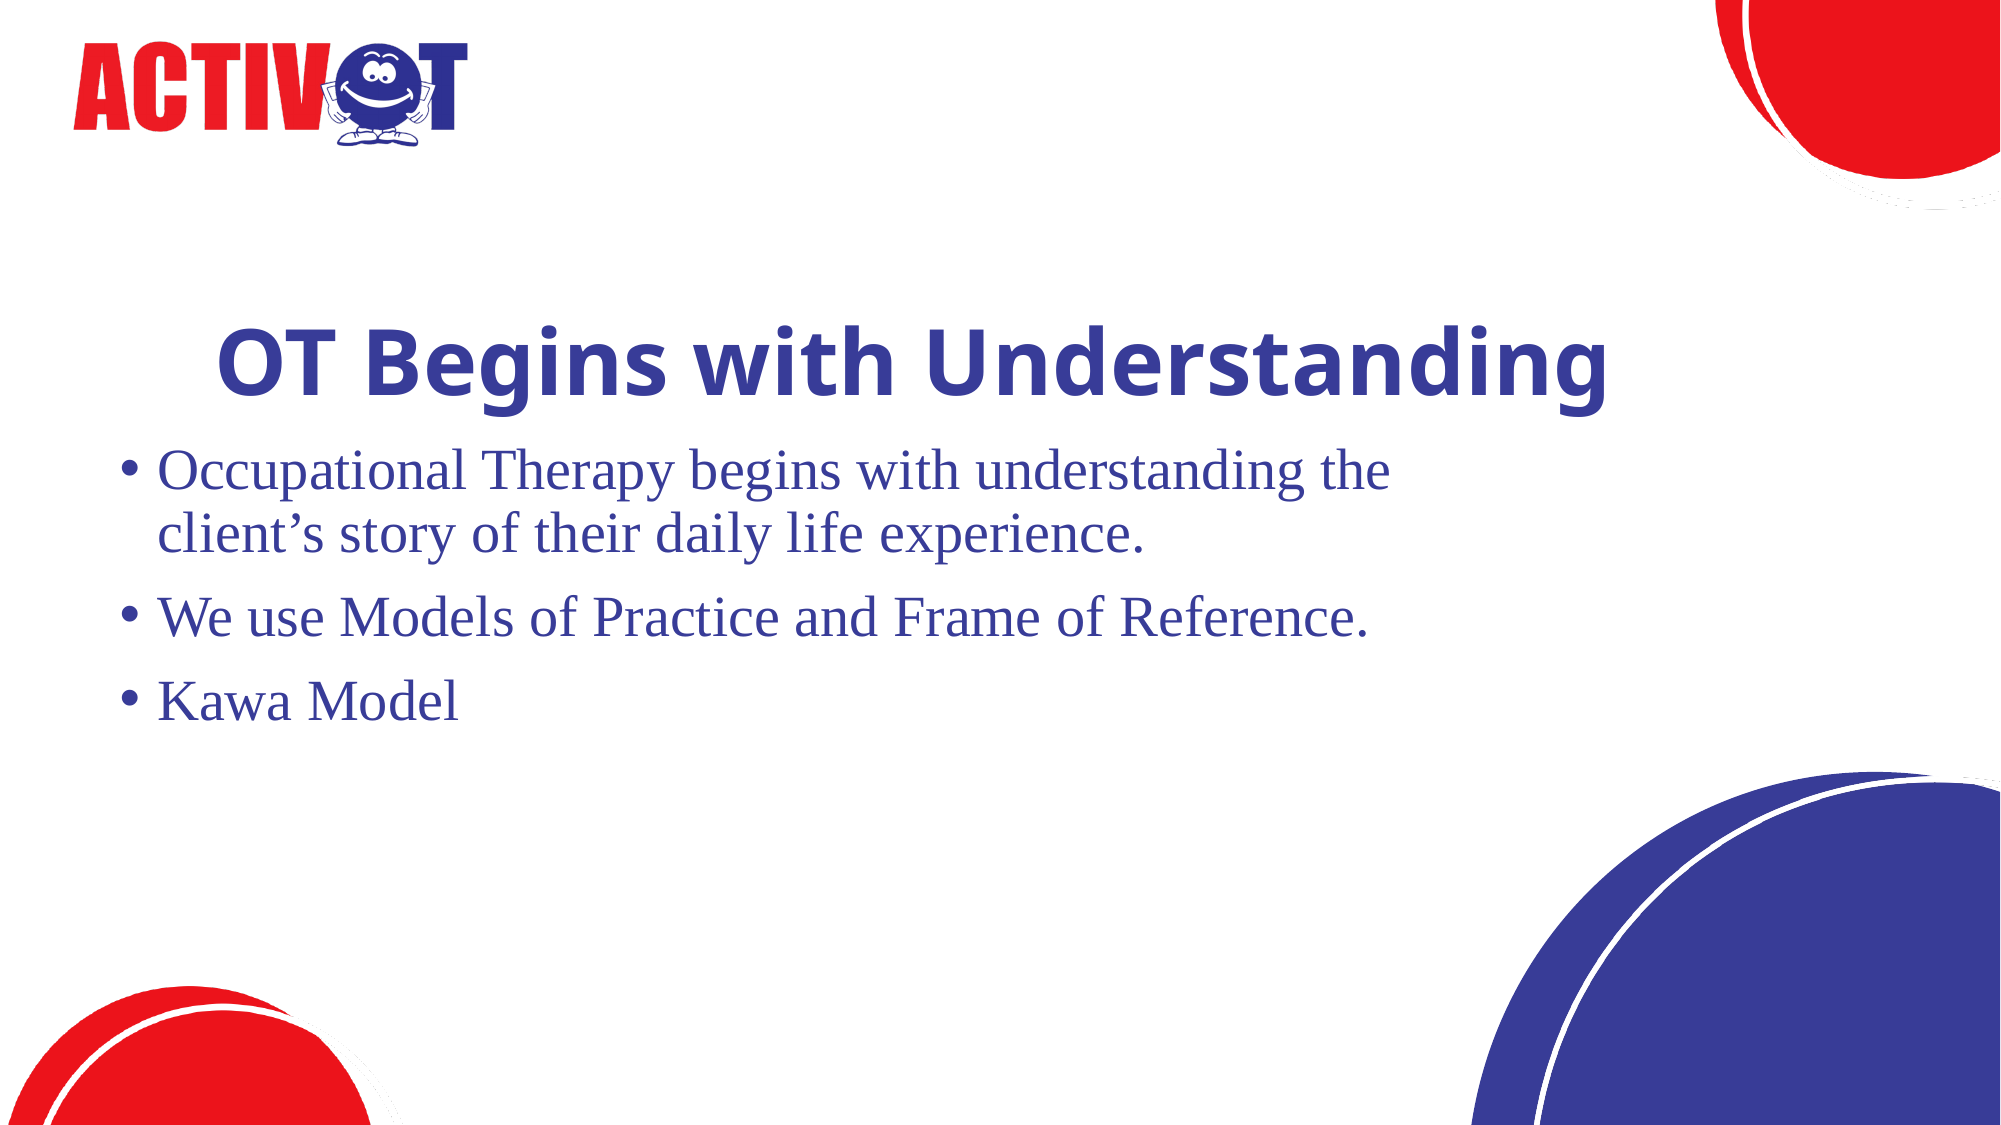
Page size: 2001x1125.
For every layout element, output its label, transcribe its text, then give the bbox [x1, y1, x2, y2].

picture [41, 0, 496, 173]
text_box OT Begins with Understanding [200, 296, 1647, 422]
picture [1528, 776, 2001, 1125]
list Occupational Therapy begins with understanding the client’s story of their daily life experience. We use Models of Practice and Frame of Reference. Kawa Model [104, 431, 1489, 986]
picture [1713, 0, 2001, 210]
picture [0, 985, 418, 1125]
